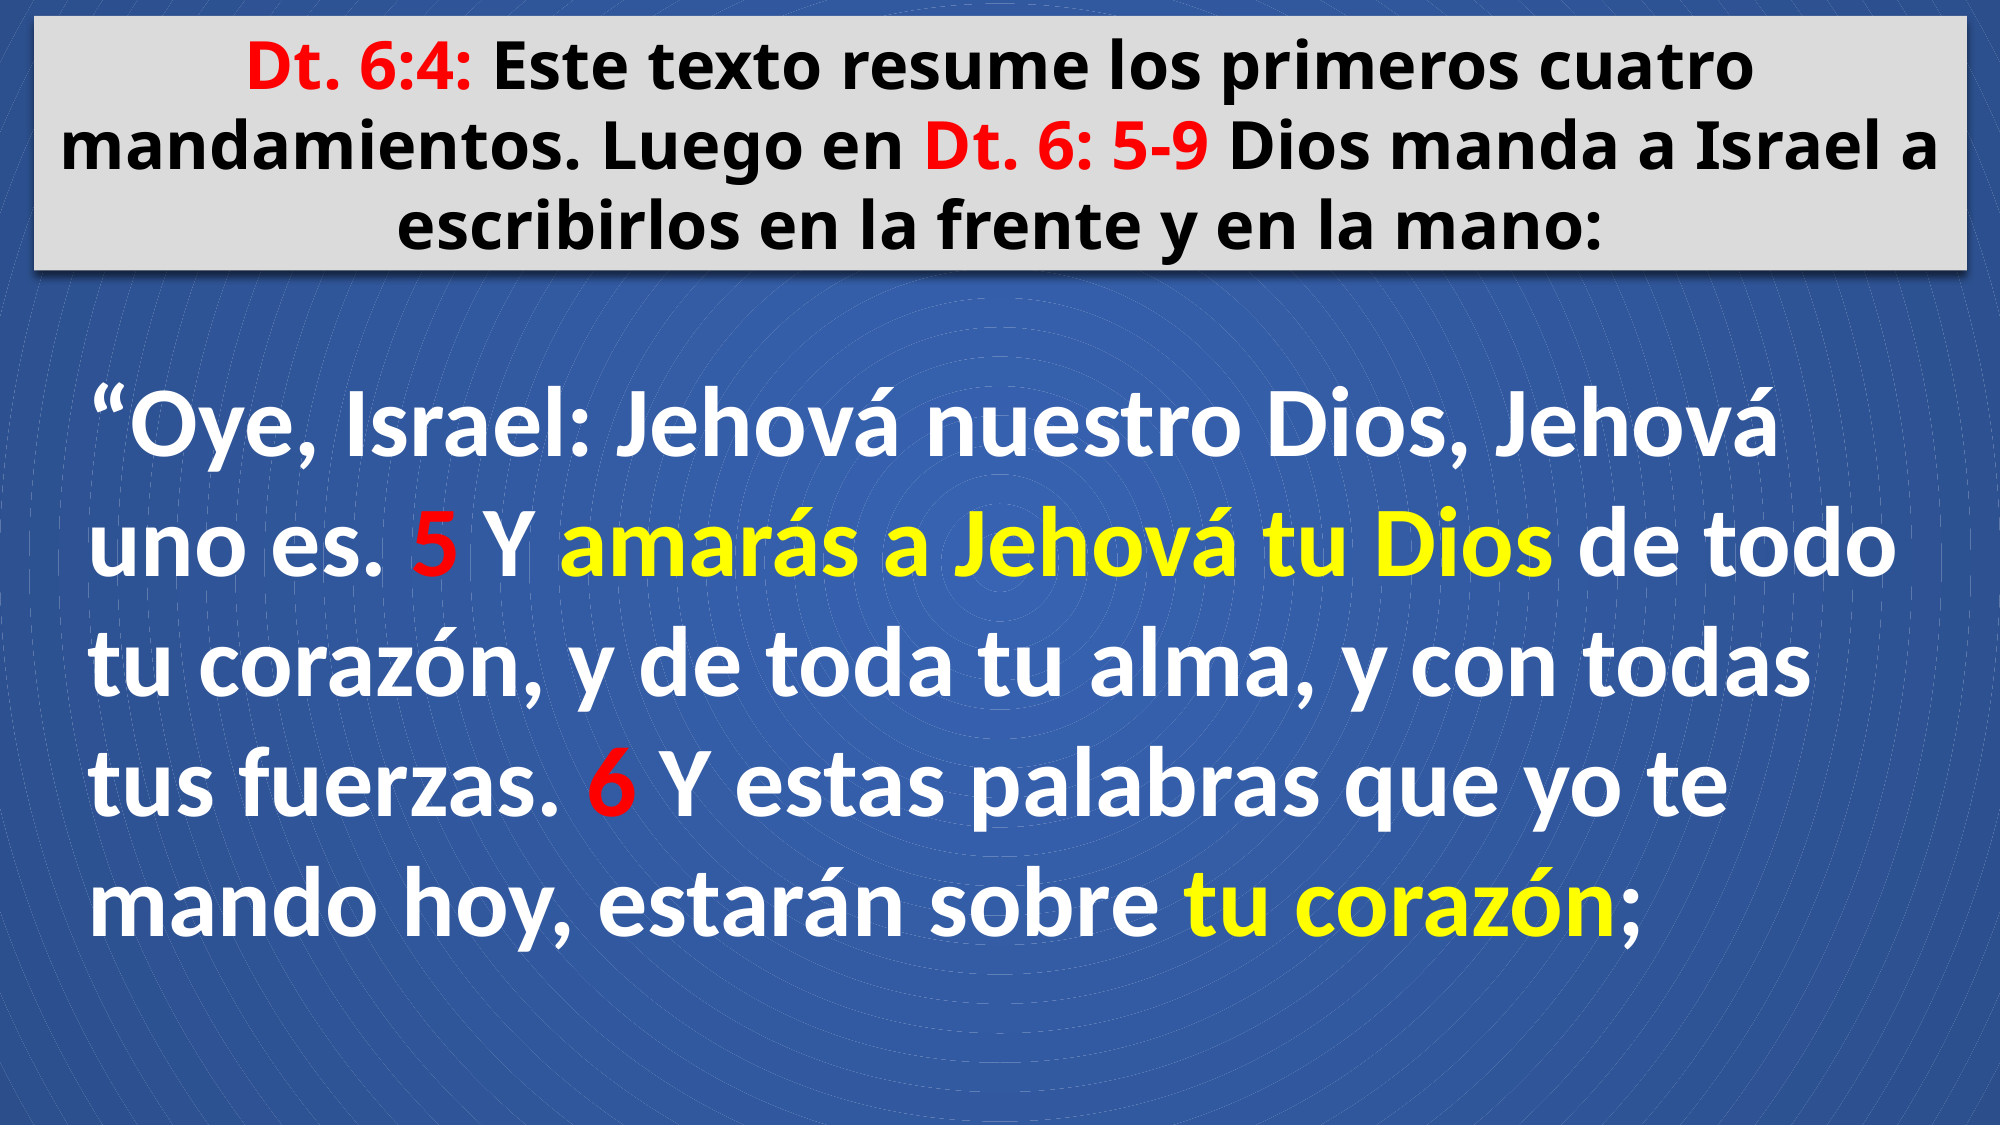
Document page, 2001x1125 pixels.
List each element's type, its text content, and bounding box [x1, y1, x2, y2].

text_box Dt. 6:4: Este texto resume los primeros cuatro mandamientos. Luego en Dt. 6: 5-9 Dios manda a Israel a escribirlos en la frente y en la mano: [34, 15, 1967, 271]
text_box “Oye, Israel: Jehová nuestro Dios, Jehová uno es. 5 Y amarás a Jehová tu Dios de todo tu corazón, y de toda tu alma, y con todas tus fuerzas. 6 Y estas palabras que yo te mando hoy, estarán sobre tu corazón; [72, 349, 1929, 964]
